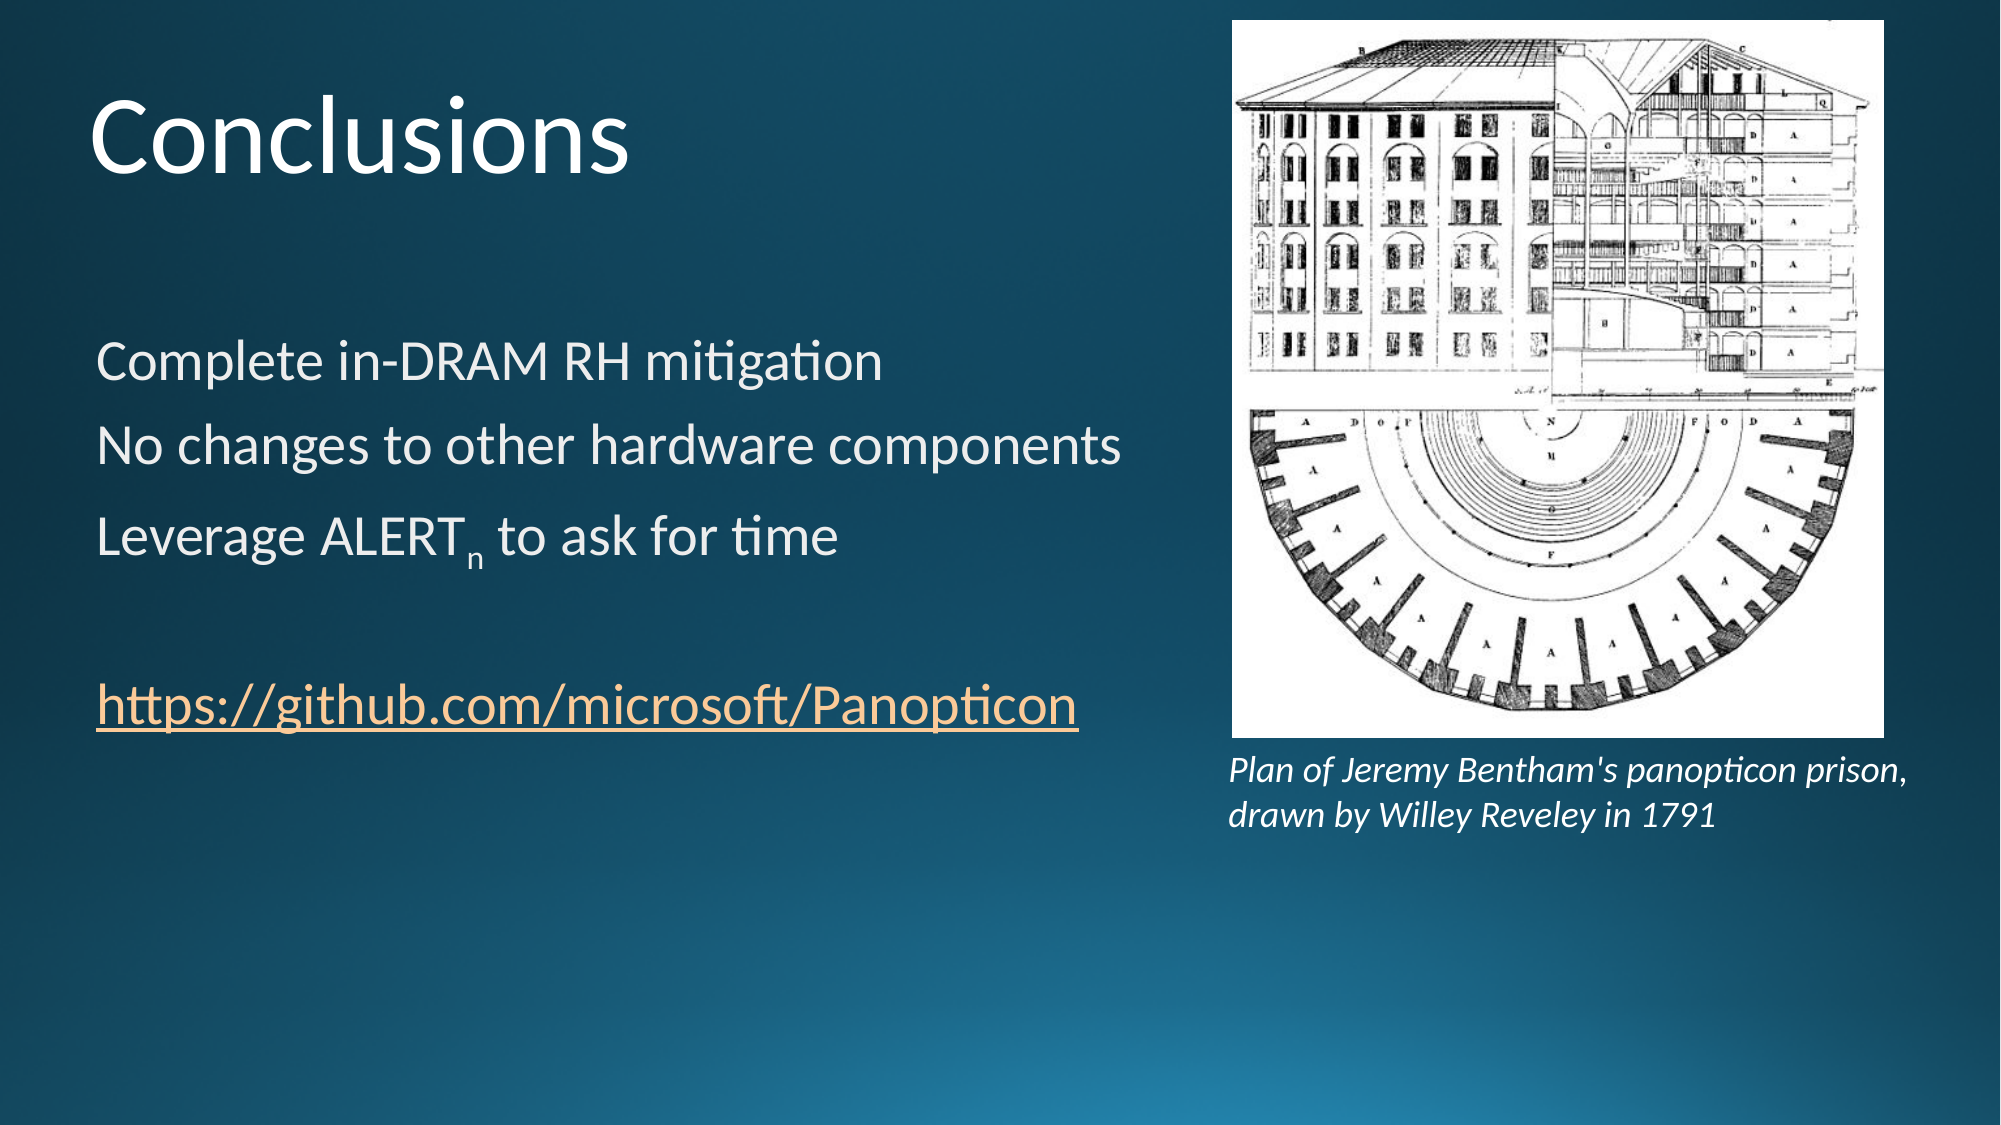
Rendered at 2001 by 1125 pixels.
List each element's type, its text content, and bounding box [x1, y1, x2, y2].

list Complete in-DRAM RH mitigation No changes to other hardware components Leverage ALERTn to ask for time https://github.com/microsoft/Panopticon [81, 322, 1807, 1074]
picture [0, 0, 2001, 1125]
title Conclusions [74, 28, 1232, 246]
text_box Plan of Jeremy Bentham's panopticon prison, drawn by Willey Reveley in 1791 [1213, 738, 1960, 843]
